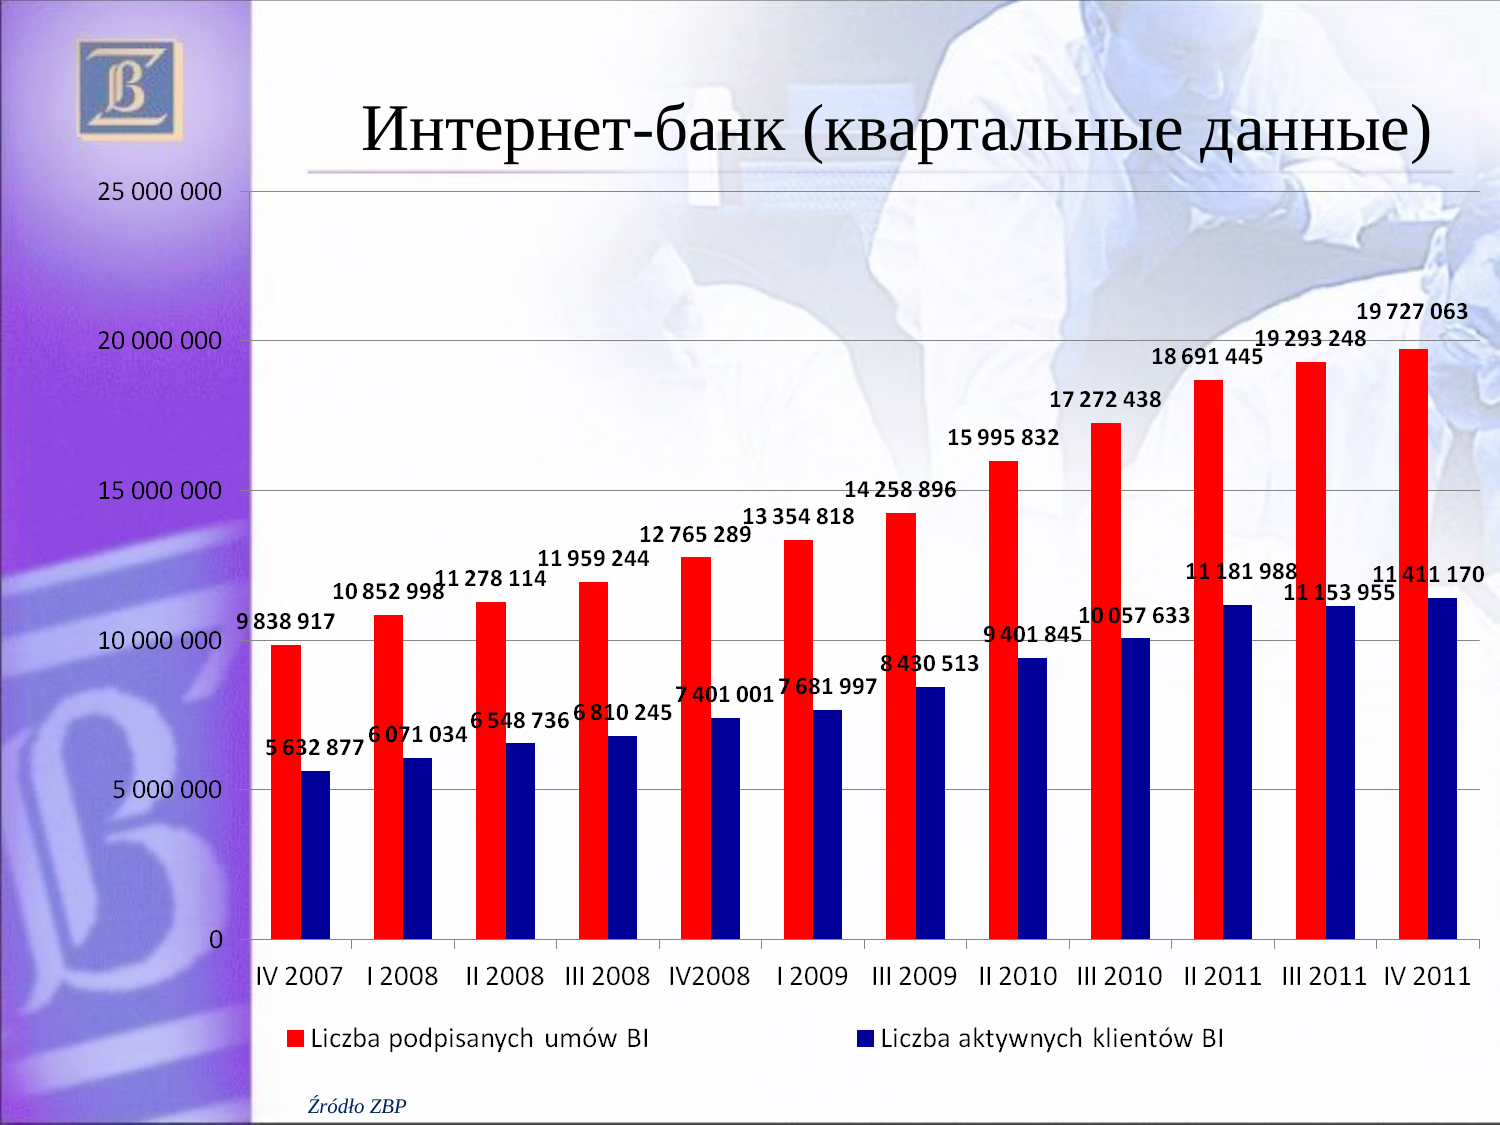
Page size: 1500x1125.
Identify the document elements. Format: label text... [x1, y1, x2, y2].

picture [0, 0, 1500, 1125]
text_box Źródło ZBP [292, 1087, 422, 1125]
text_box Интернет-банк (квартальные данные) [222, 70, 1500, 163]
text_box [20, 164, 1500, 1079]
